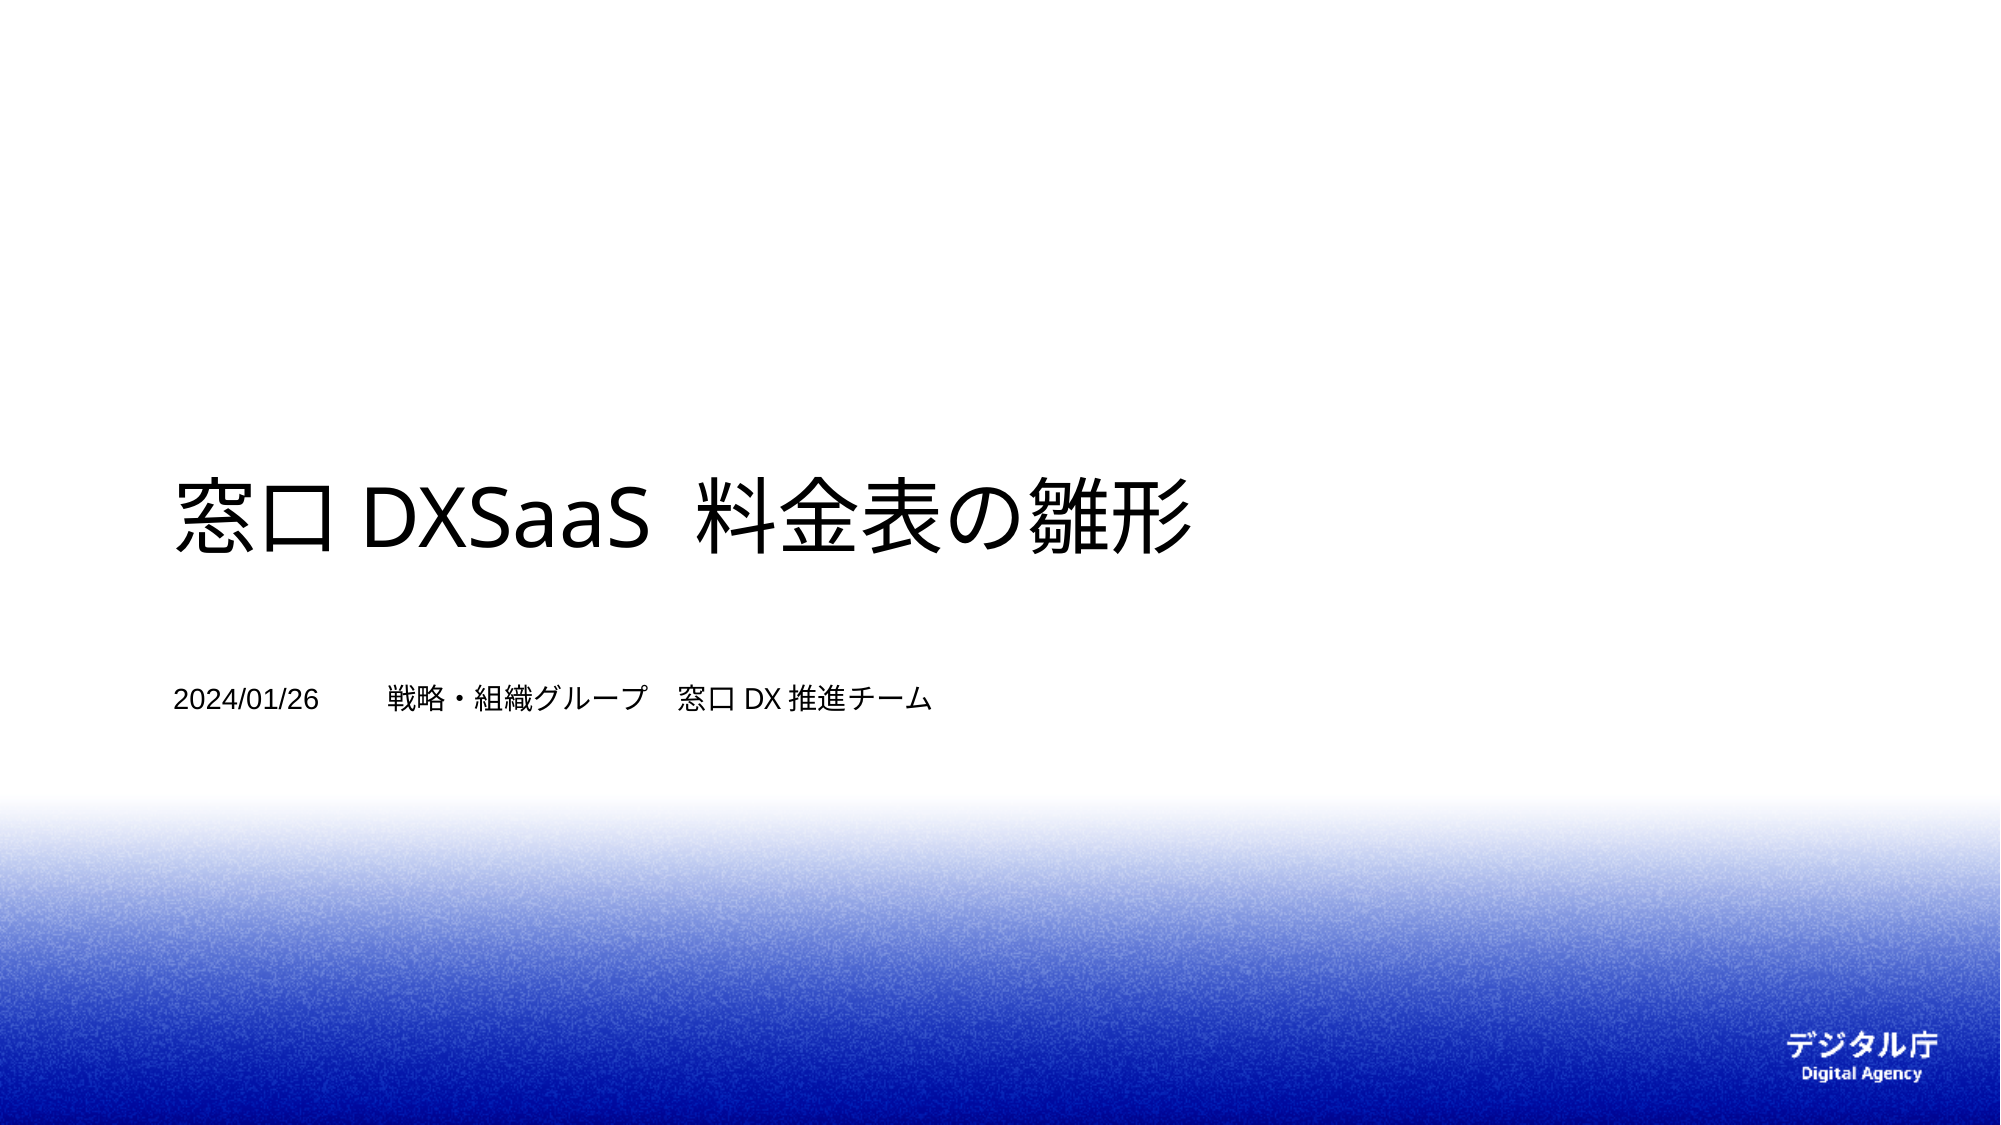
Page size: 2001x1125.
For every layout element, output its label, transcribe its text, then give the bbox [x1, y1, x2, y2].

picture [0, 0, 2000, 1125]
title 窓口DXSaaS 料金表の雛形 [173, 444, 1827, 563]
subtitle 2024/01/26 [173, 680, 380, 753]
list 戦略・組織グループ 窓口DX推進チーム [387, 680, 1827, 753]
